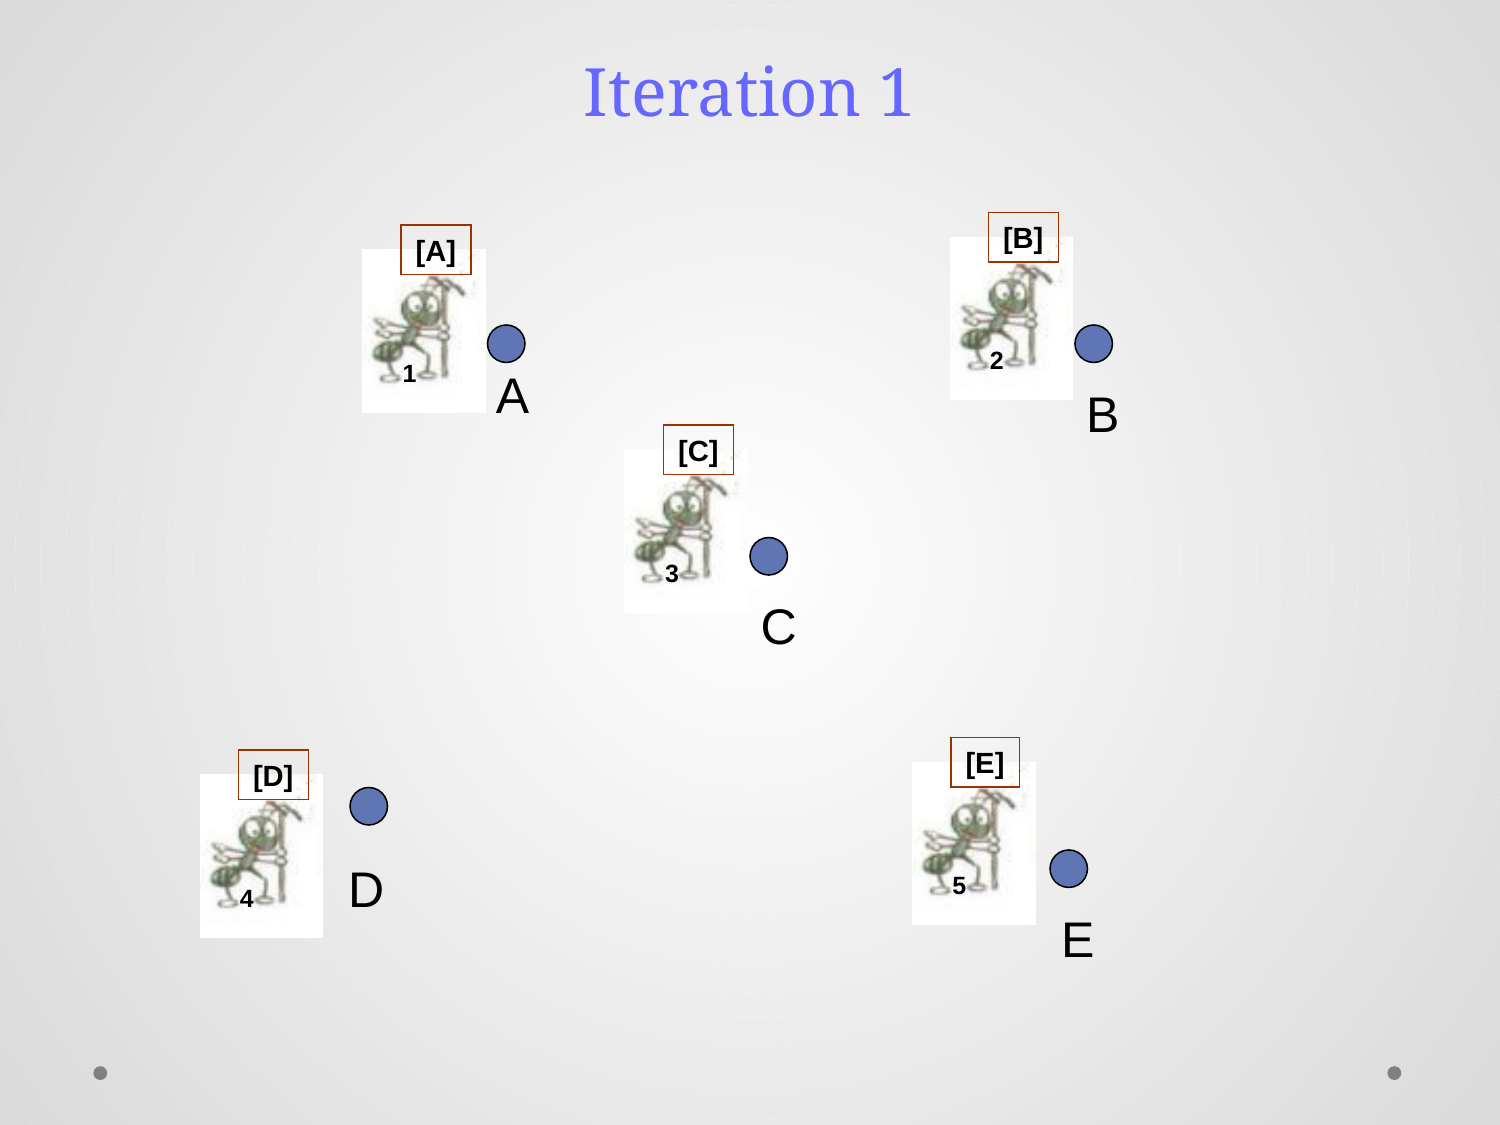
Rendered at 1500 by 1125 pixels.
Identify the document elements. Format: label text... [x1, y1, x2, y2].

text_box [912, 737, 1063, 926]
text_box [516, 327, 526, 355]
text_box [362, 224, 513, 413]
text_box A [481, 355, 544, 431]
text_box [199, 749, 351, 938]
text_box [949, 212, 1101, 401]
text_box C [745, 587, 812, 663]
title Iteration 1 [75, 45, 1425, 138]
text_box [1104, 328, 1113, 360]
text_box D [354, 849, 399, 925]
text_box B [1071, 374, 1134, 450]
text_box E [1046, 899, 1109, 975]
text_box [1066, 849, 1088, 888]
text_box [779, 540, 788, 572]
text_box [624, 424, 776, 613]
text_box [354, 787, 388, 826]
